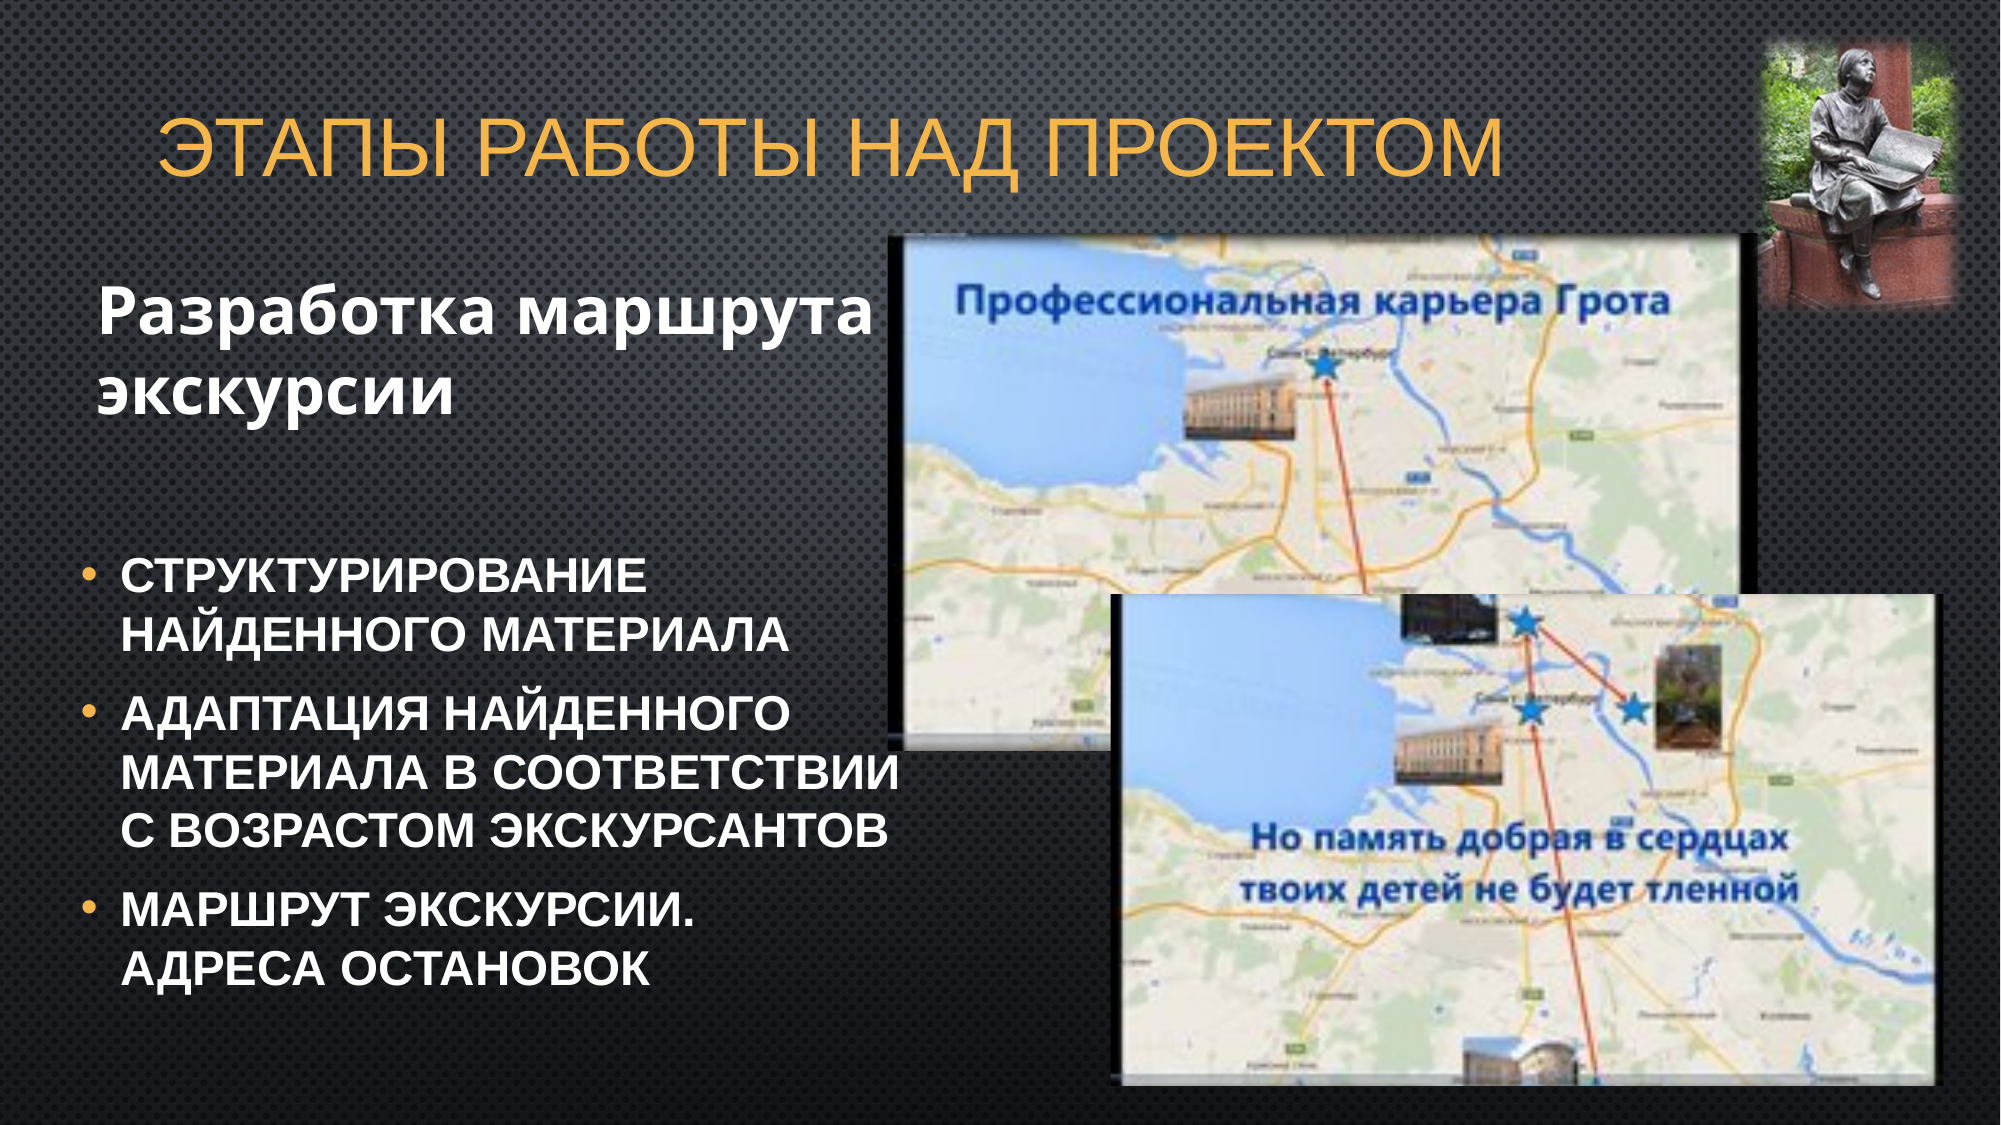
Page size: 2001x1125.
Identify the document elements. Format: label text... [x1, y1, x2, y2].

picture [887, 26, 1970, 1086]
list Структурирование найденного материала Адаптация найденного материала в соответствии с возрастом экскурсантов Маршрут экскурсии. Адреса остановок [65, 513, 921, 1026]
text_box Разработка маршрута экскурсии [81, 260, 887, 435]
title Этапы работы над проектом [61, 51, 1602, 234]
